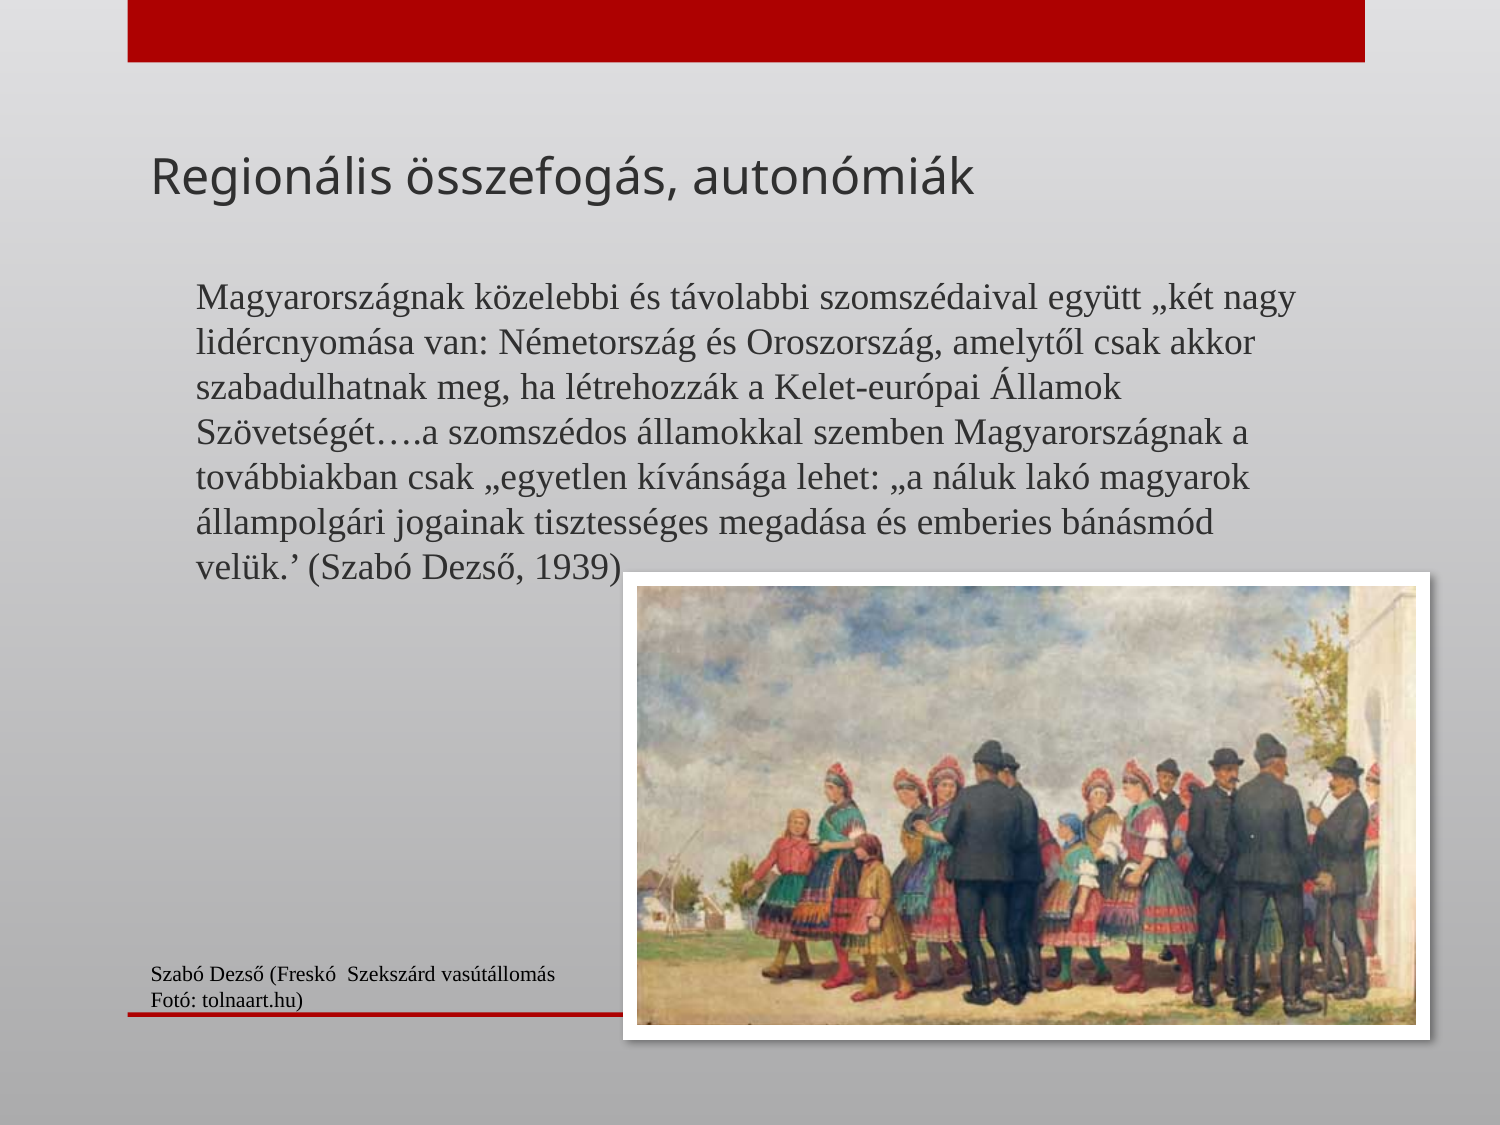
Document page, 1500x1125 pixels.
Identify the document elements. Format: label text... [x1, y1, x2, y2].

picture [636, 585, 1417, 1027]
text_box Szabó Dezső (Freskó Szekszárd vasútállomás Fotó: tolnaart.hu) [135, 952, 631, 1020]
list Regionális összefogás, autonómiák Magyarországnak közelebbi és távolabbi szomszédaival együtt „két nagy lidércnyomása van: Németország és Oroszország, amelytől csak akkor szabadulhatnak meg, ha létrehozzák a Kelet-európai Államok Szövetségét….a szomszédos államokkal szemben Magyarországnak a továbbiakban csak „egyetlen kívánsága lehet: „a náluk lakó magyarok állampolgári jogainak tisztességes megadása és emberies bánásmód velük.’ (Szabó Dezső, 1939) [135, 137, 1341, 610]
